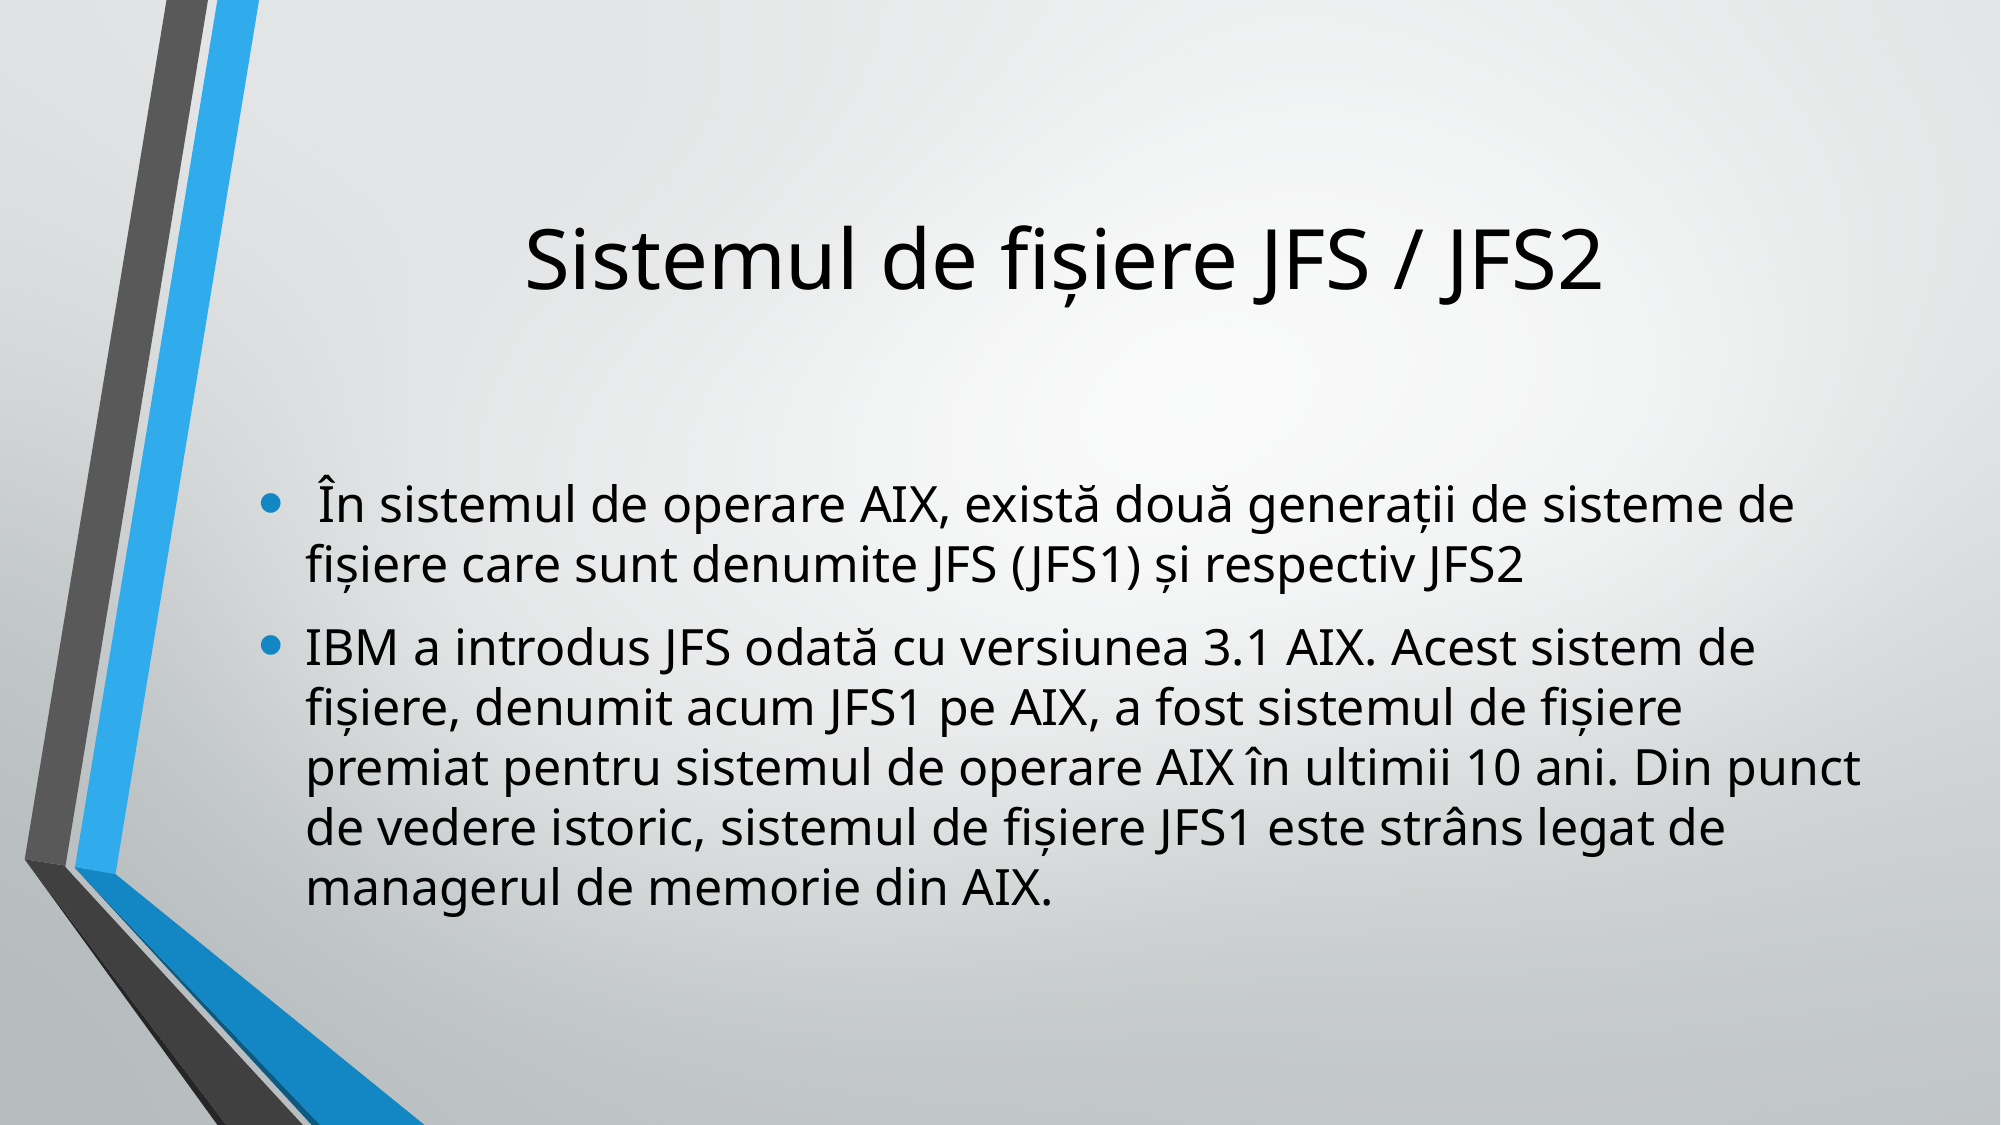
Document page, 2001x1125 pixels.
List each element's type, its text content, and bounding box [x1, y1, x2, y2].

list În sistemul de operare AIX, există două generații de sisteme de fișiere care sunt denumite JFS (JFS1) și respectiv JFS2 IBM a introdus JFS odată cu versiunea 3.1 AIX. Acest sistem de fișiere, denumit acum JFS1 pe AIX, a fost sistemul de fișiere premiat pentru sistemul de operare AIX în ultimii 10 ani. Din punct de vedere istoric, sistemul de fișiere JFS1 este strâns legat de managerul de memorie din AIX. [243, 437, 1887, 950]
title Sistemul de fișiere JFS / JFS2 [243, 112, 1887, 400]
